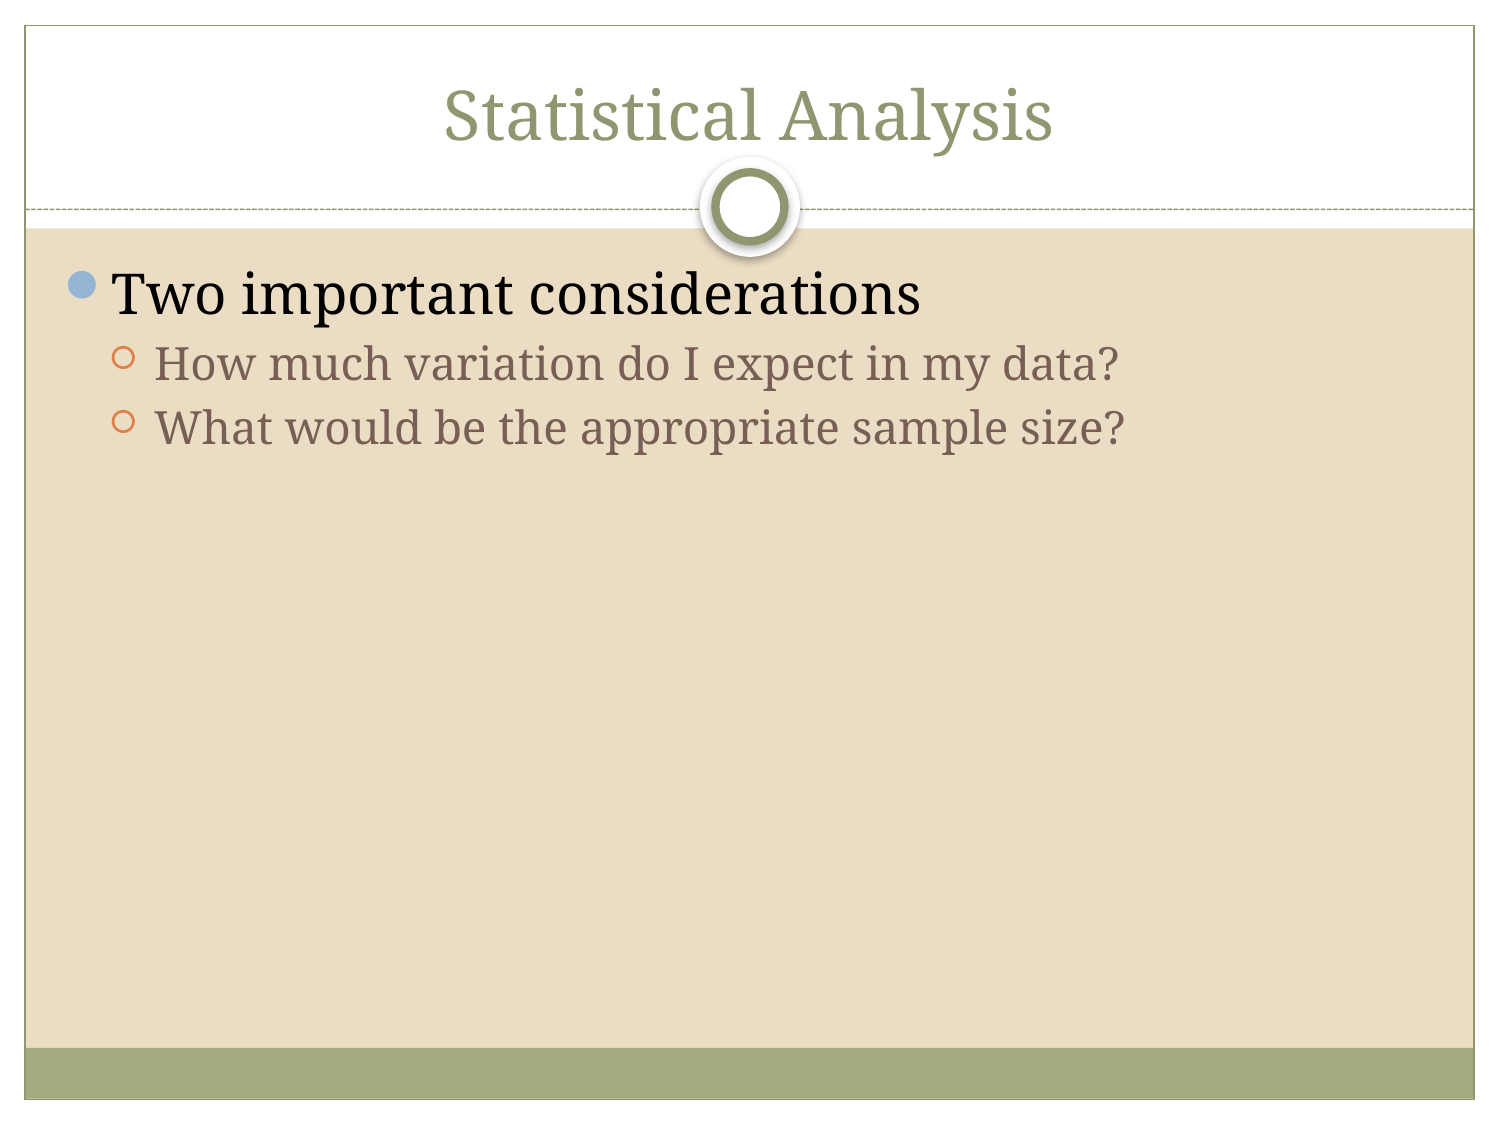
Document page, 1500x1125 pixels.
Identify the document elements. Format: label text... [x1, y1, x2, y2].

list Two important considerations How much variation do I expect in my data? What would be the appropriate sample size? [49, 250, 1445, 1001]
title Statistical Analysis [49, 37, 1450, 162]
